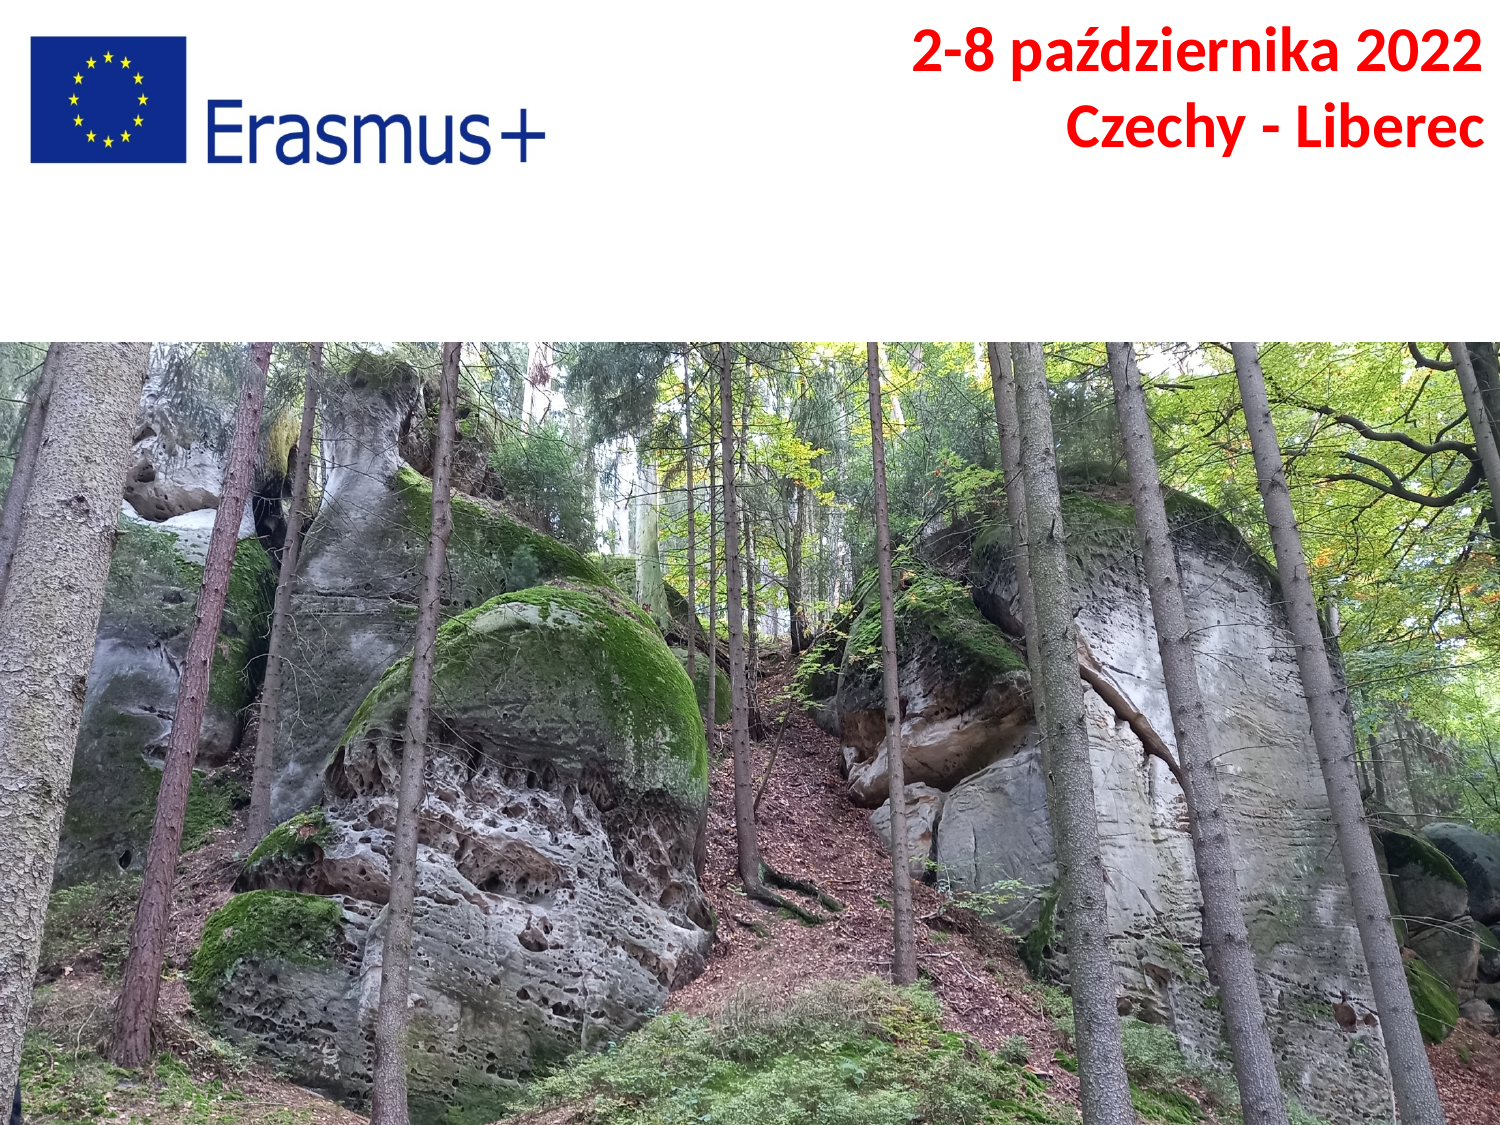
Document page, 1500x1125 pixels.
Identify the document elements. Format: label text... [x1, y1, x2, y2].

list 2-8 października 2022 Czechy - Liberec [585, 0, 1500, 247]
picture [0, 0, 575, 200]
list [0, 341, 1500, 1125]
